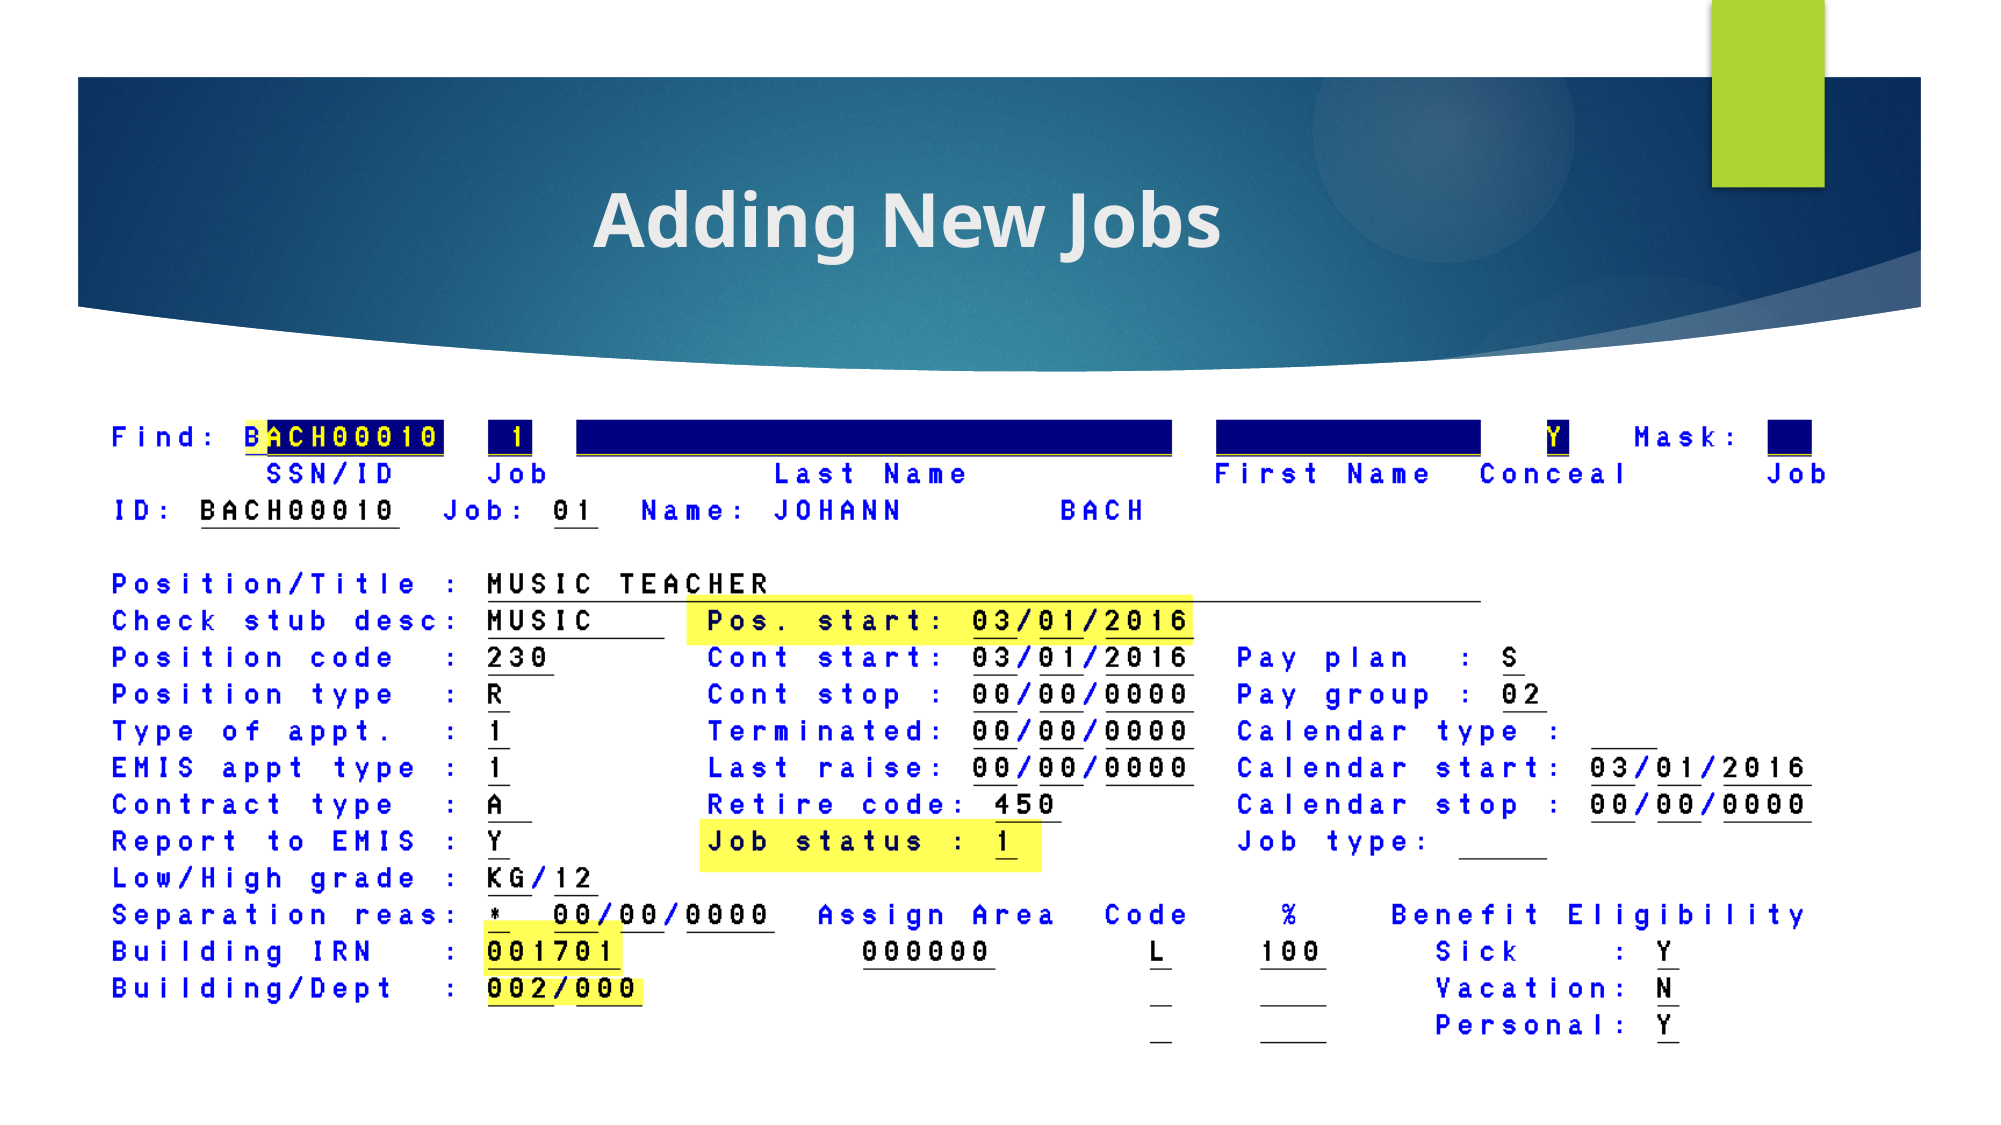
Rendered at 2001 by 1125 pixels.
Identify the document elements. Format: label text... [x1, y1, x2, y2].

picture [91, 405, 1899, 1109]
title Adding New Jobs [189, 159, 1627, 276]
